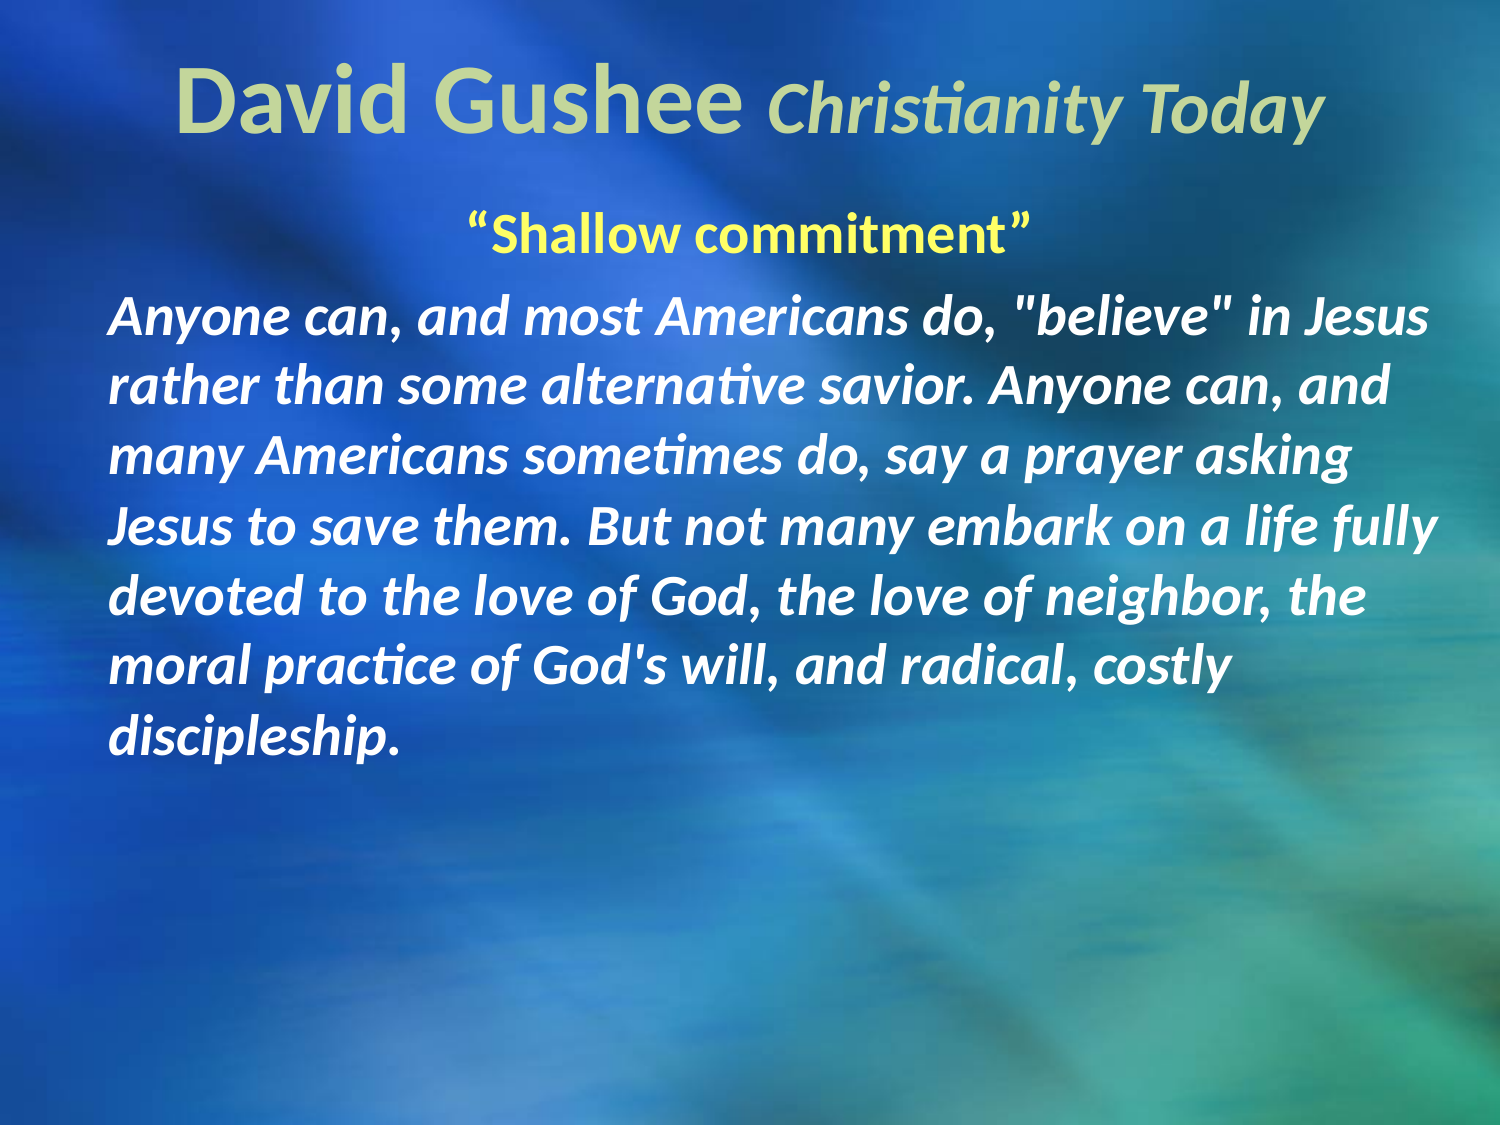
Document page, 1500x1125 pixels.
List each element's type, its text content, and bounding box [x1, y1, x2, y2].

list “Shallow commitment” Anyone can, and most Americans do, "believe" in Jesus rather than some alternative savior. Anyone can, and many Americans sometimes do, say a prayer asking Jesus to save them. But not many embark on a life fully devoted to the love of God, the love of neighbor, the moral practice of God's will, and radical, costly discipleship. [37, 187, 1463, 1006]
title David Gushee Christianity Today [74, 0, 1426, 187]
picture [0, 0, 1500, 1125]
